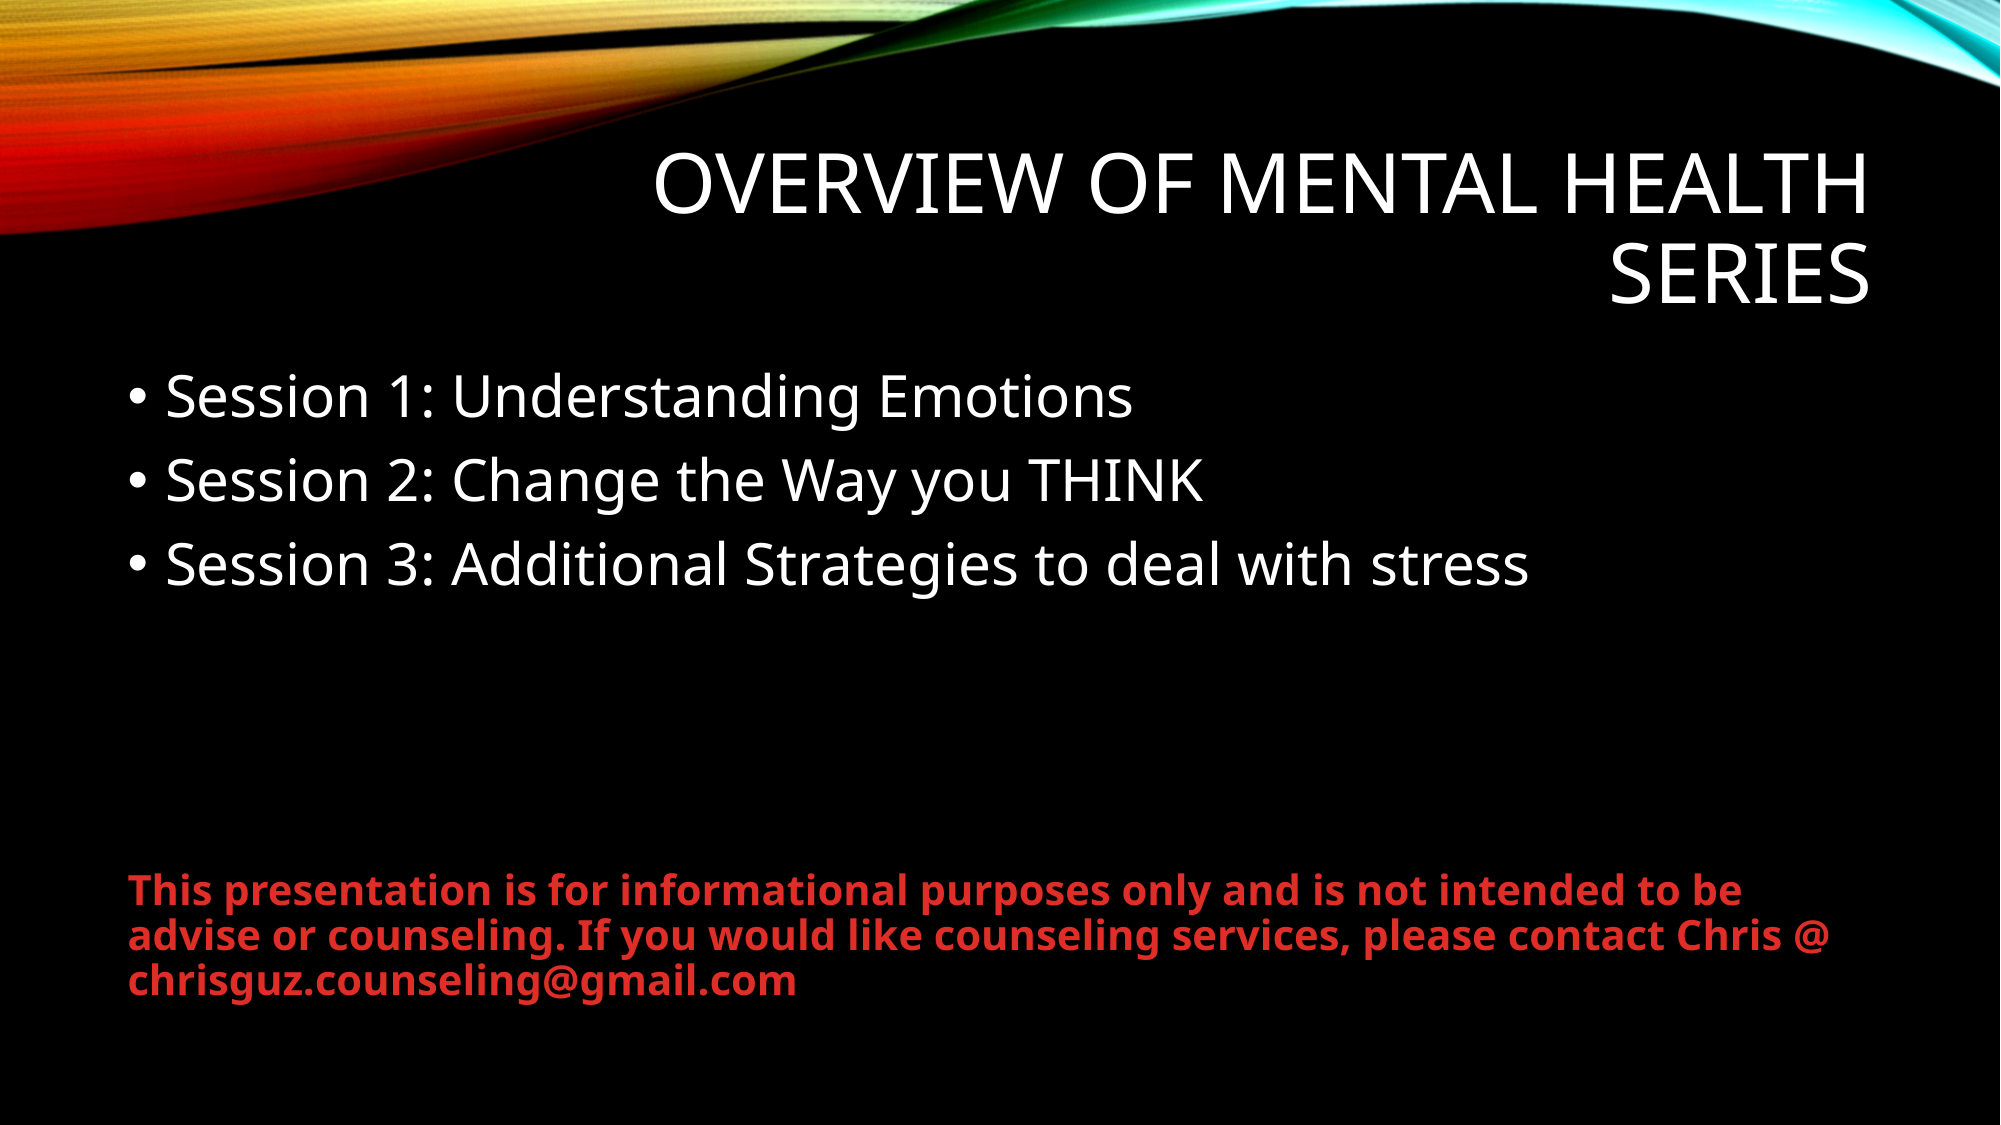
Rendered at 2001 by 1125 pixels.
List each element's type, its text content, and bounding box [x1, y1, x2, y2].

picture [0, 0, 2000, 237]
list Session 1: Understanding Emotions Session 2: Change the Way you THINK Session 3: Additional Strategies to deal with stress This presentation is for informational purposes only and is not intended to be advise or counseling. If you would like counseling services, please contact Chris @ chrisguz.counseling@gmail.com [112, 360, 1888, 1021]
title Overview of mental health series [474, 125, 1888, 338]
